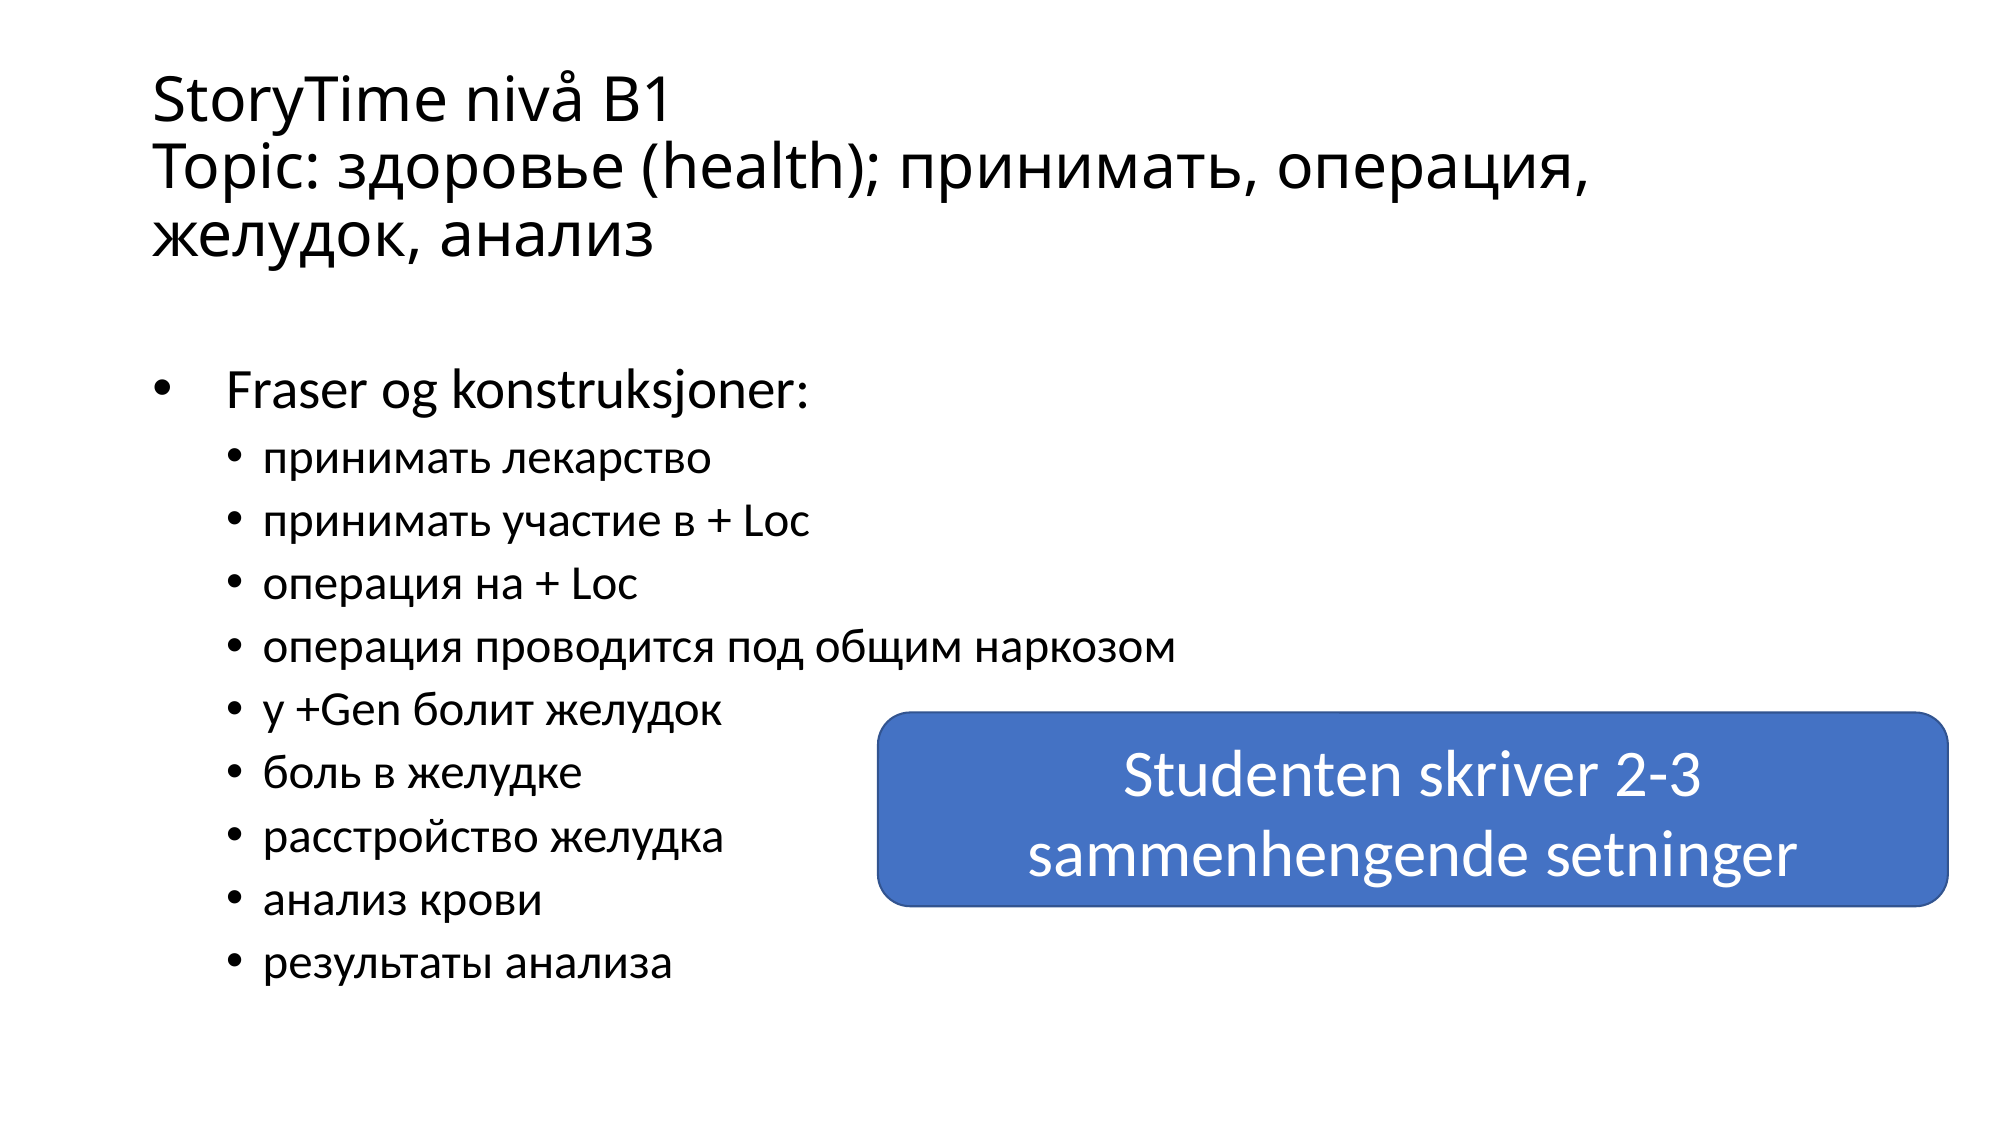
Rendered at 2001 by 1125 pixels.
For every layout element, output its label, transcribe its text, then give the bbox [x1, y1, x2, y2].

list Fraser og konstruksjoner: принимать лекарство принимать участие в + Loc операция на + Loc операция проводится под общим наркозом у +Gen болит желудок боль в желудке расстройство желудка анализ крови результаты анализа [137, 352, 1863, 999]
title StoryTime nivå B1 Topic: здоровье (health); принимать, операция, желудок, анализ [137, 59, 1863, 278]
text_box Studenten skriver 2-3 sammenhengende setninger [876, 711, 1949, 908]
